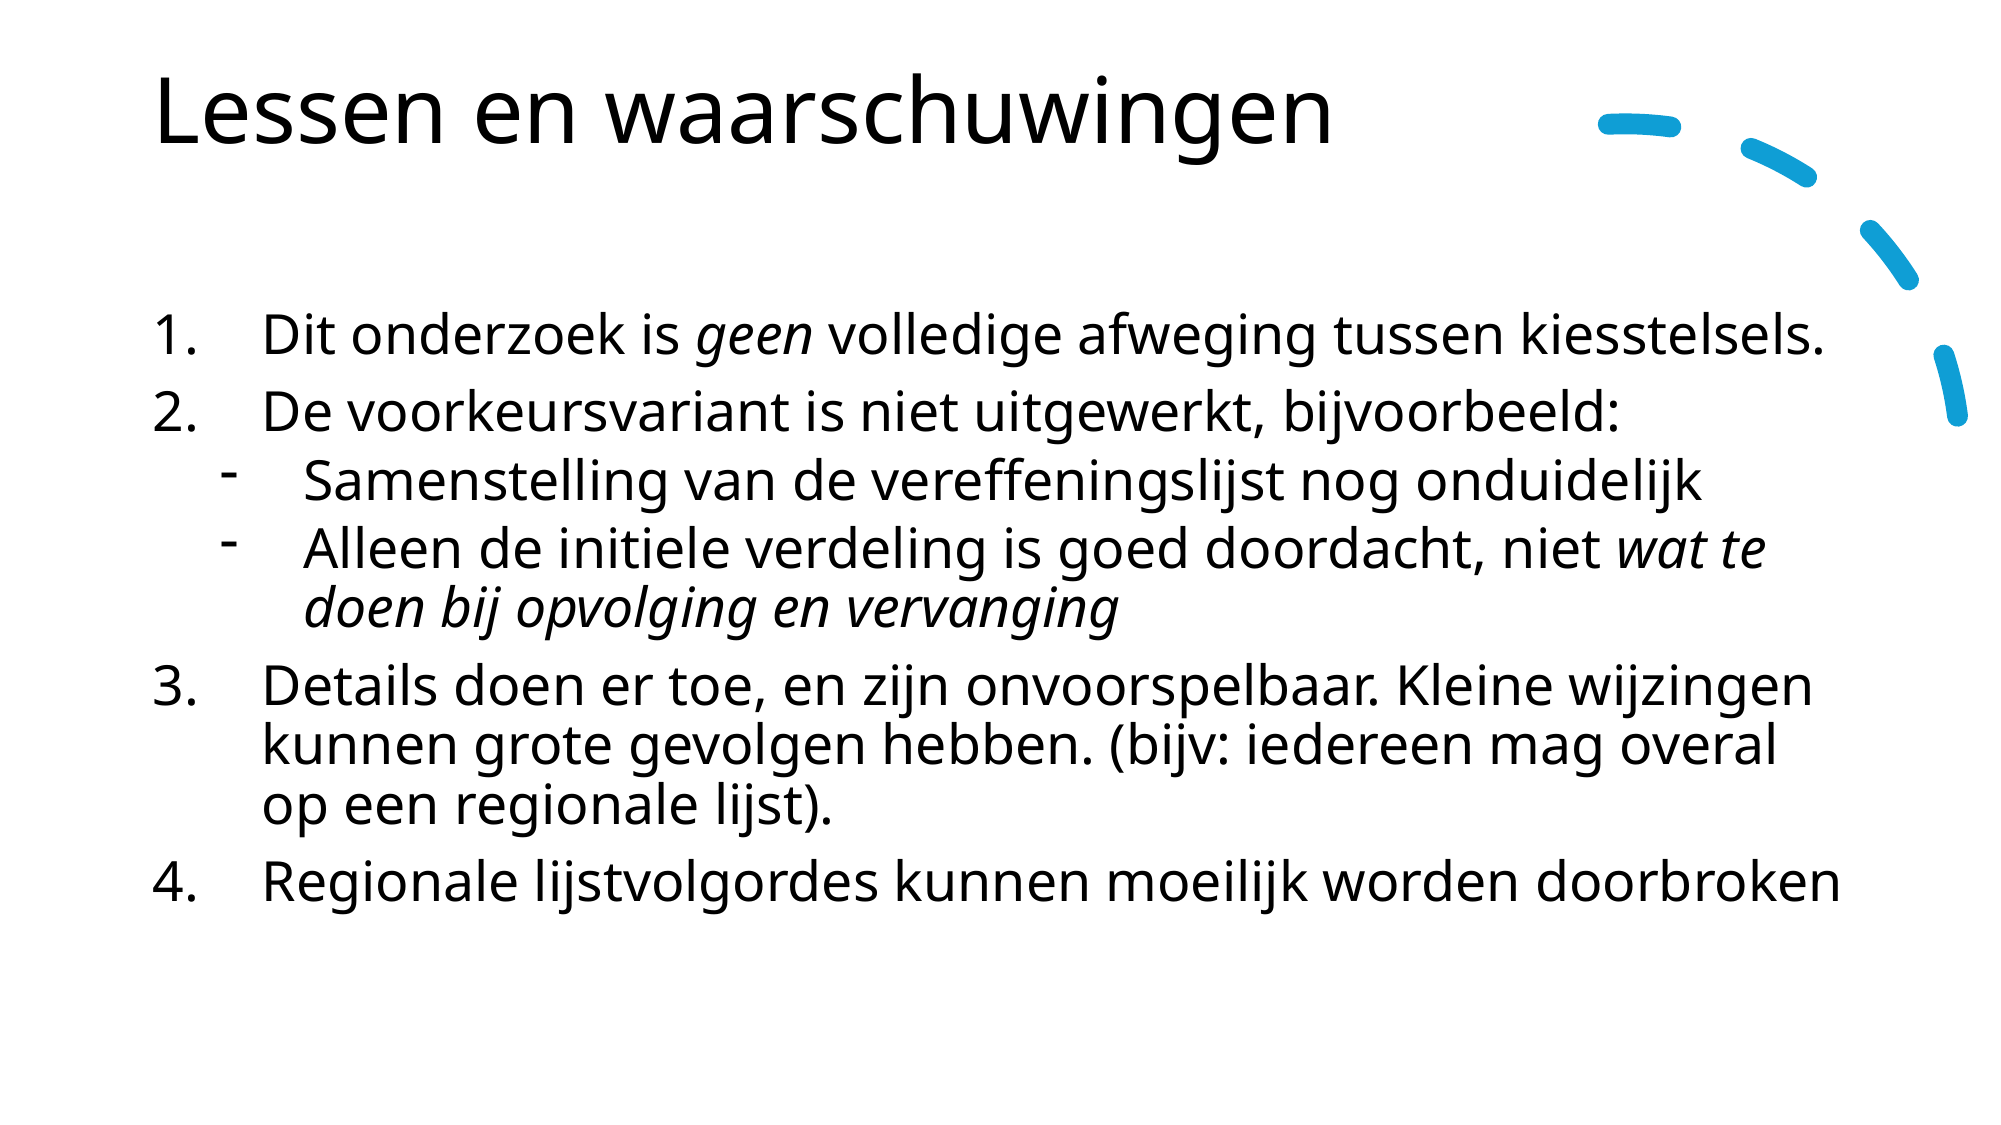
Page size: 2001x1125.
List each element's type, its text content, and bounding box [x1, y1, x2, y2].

text_box [1581, 122, 1959, 459]
title Lessen en waarschuwingen [137, 59, 1863, 278]
list Dit onderzoek is geen volledige afweging tussen kiesstelsels. De voorkeursvariant is niet uitgewerkt, bijvoorbeeld: Samenstelling van de vereffeningslijst nog onduidelijk Alleen de initiele verdeling is goed doordacht, niet wat te doen bij opvolging en vervanging Details doen er toe, en zijn onvoorspelbaar. Kleine wijzingen kunnen grote gevolgen hebben. (bijv: iedereen mag overal op een regionale lijst). Regionale lijstvolgordes kunnen moeilijk worden doorbroken [137, 299, 1863, 1014]
